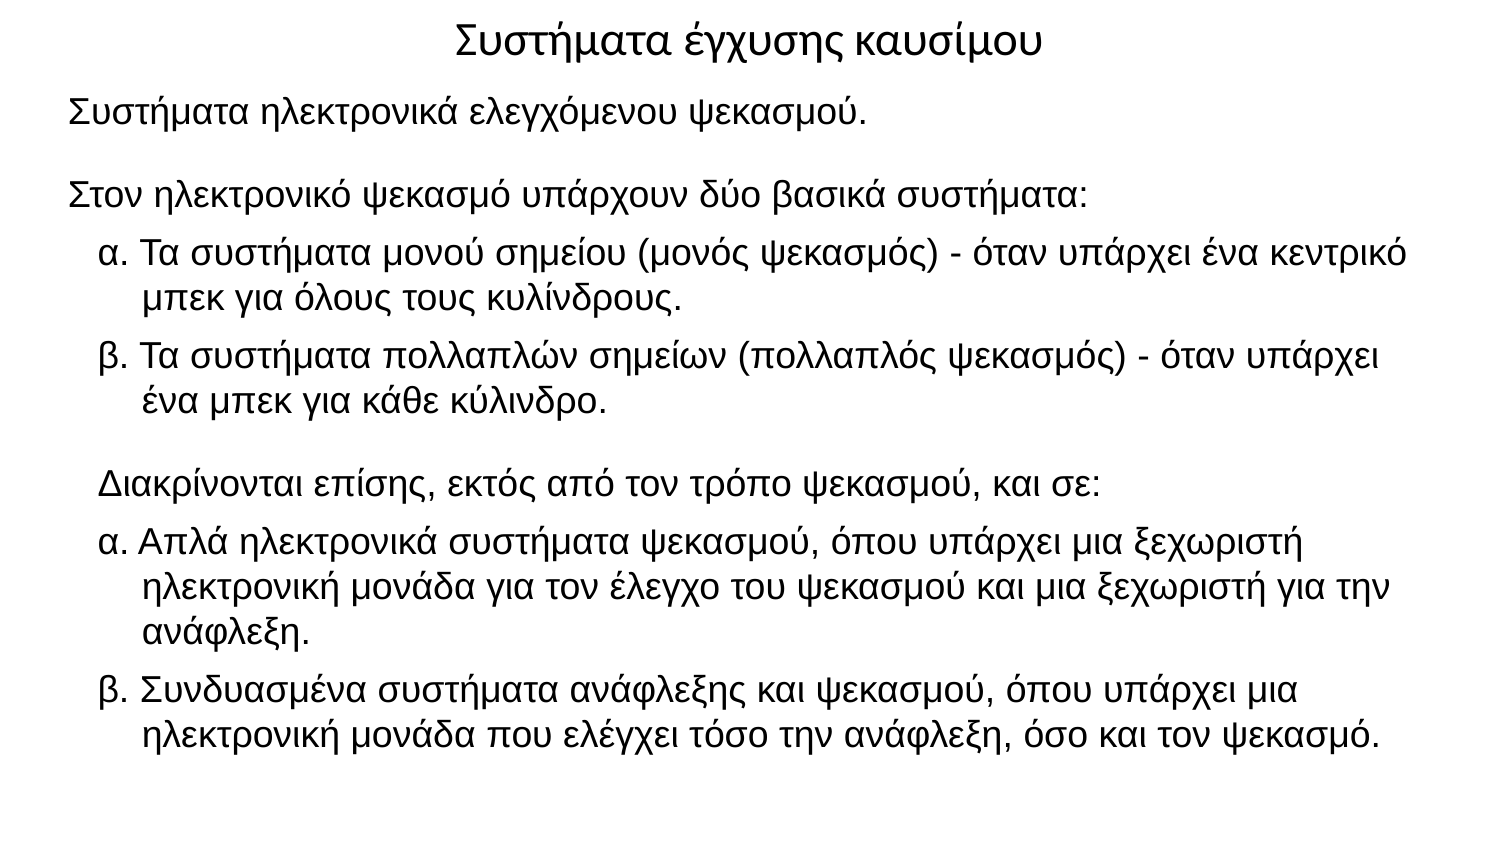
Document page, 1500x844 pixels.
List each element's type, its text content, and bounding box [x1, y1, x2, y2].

text_box Συστήματα ηλεκτρονικά ελεγχόμενου ψεκασμού. Στον ηλεκτρονικό ψεκασμό υπάρχουν δύο βασικά συστήματα: α. Τα συστήματα μονού σημείου (μονός ψεκασμός) - όταν υπάρχει ένα κεντρικό μπεκ για όλους τους κυλίνδρους. β. Τα συστήματα πολλαπλών σημείων (πολλαπλός ψεκασμός) - όταν υπάρχει ένα μπεκ για κάθε κύλινδρο. Διακρίνονται επίσης, εκτός από τον τρόπο ψεκασμού, και σε: α. Απλά ηλεκτρονικά συστήματα ψεκασμού, όπου υπάρχει μια ξεχωριστή ηλεκτρονική μονάδα για τον έλεγχο του ψεκασμού και μια ξεχωριστή για την ανάφλεξη. β. Συνδυασμένα συστήματα ανάφλεξης και ψεκασμού, όπου υπάρχει μια ηλεκτρονική μονάδα που ελέγχει τόσο την ανάφλεξη, όσο και τον ψεκασμό. [53, 79, 1459, 763]
text_box Συστήματα έγχυσης καυσίμου [29, 0, 1471, 73]
